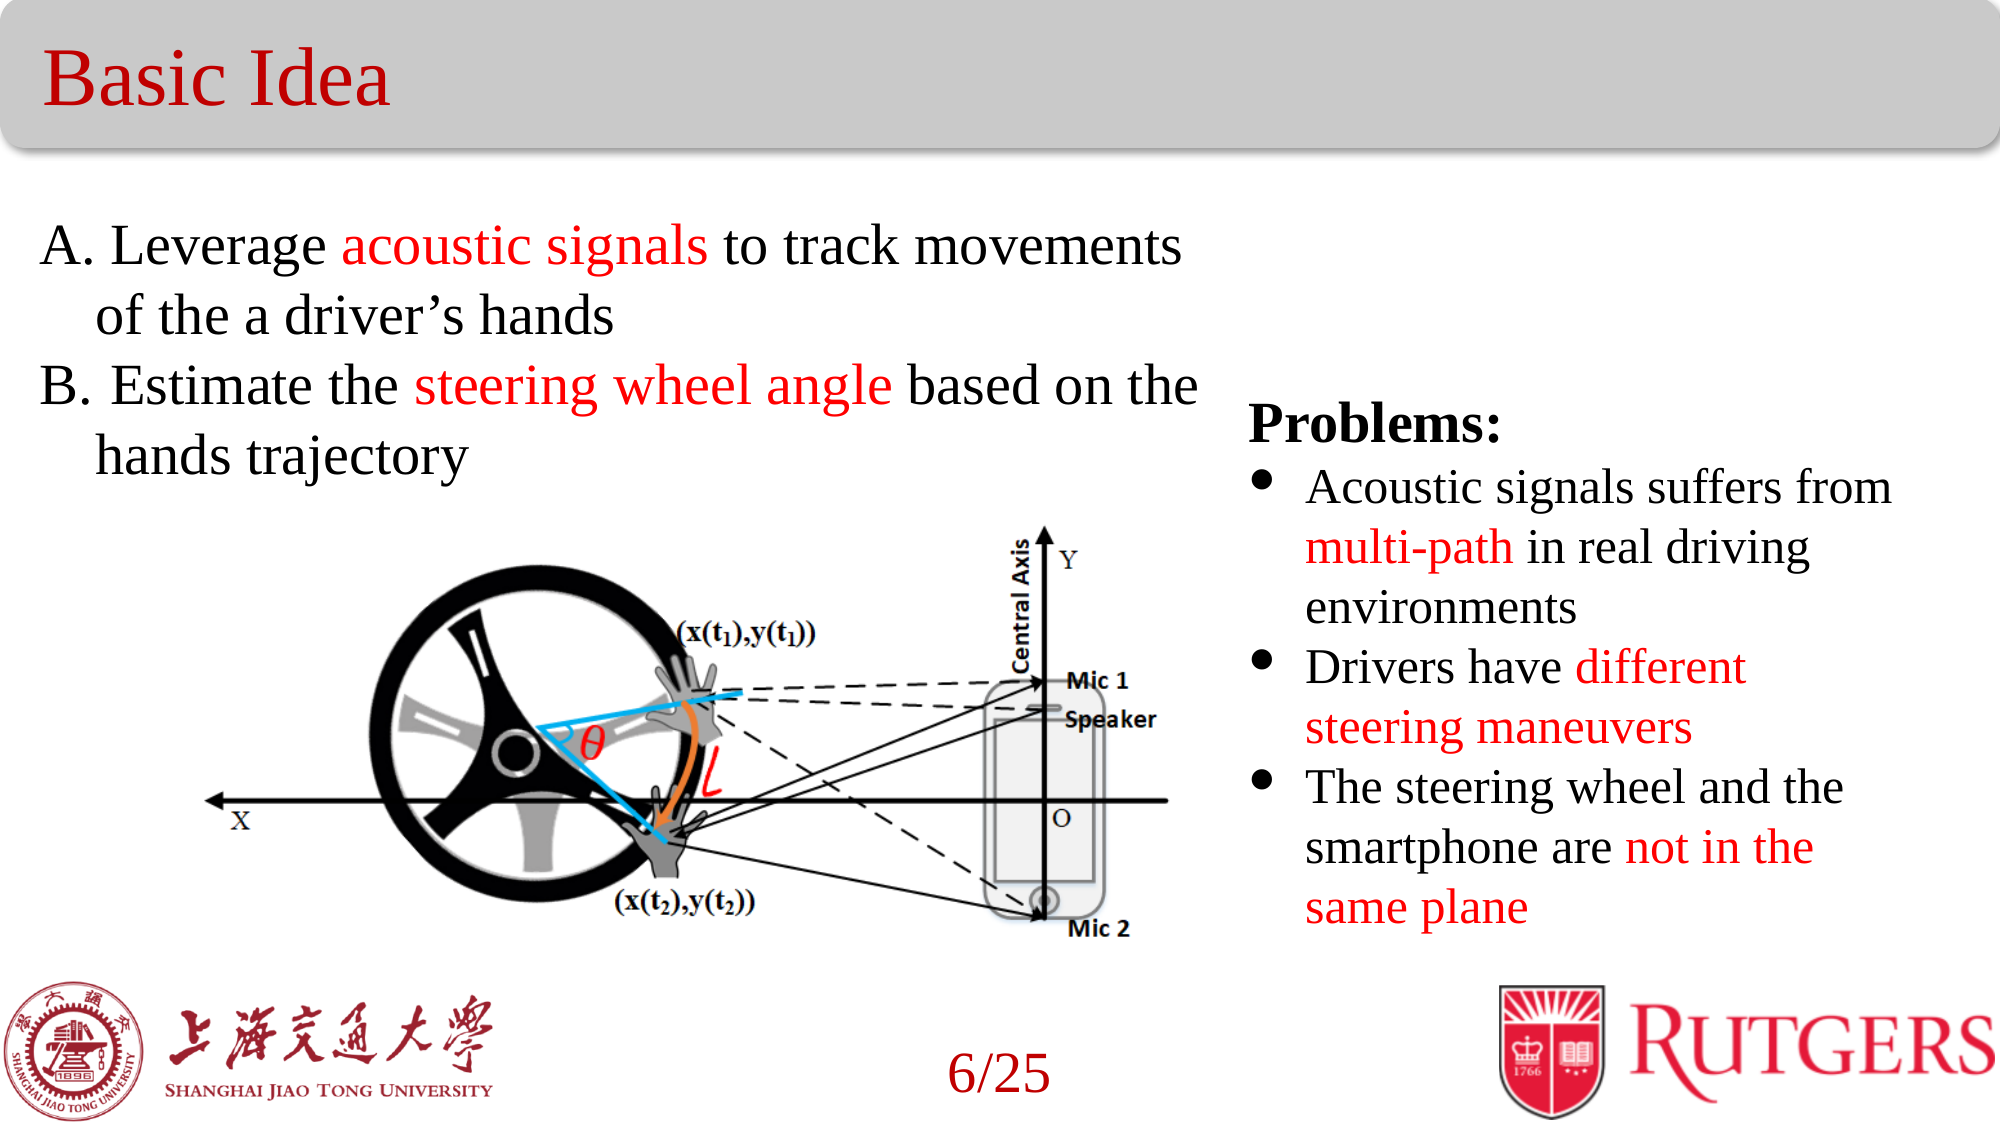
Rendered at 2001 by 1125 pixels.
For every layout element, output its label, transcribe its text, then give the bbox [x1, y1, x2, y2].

picture [203, 491, 1172, 973]
slide_number 6/25 [774, 1039, 1225, 1100]
text_box Basic Idea [0, 0, 2000, 149]
text_box Problems: Acoustic signals suffers from multi-path in real driving environments Drivers have different steering maneuvers The steering wheel and the smartphone are not in the same plane [1234, 376, 1924, 942]
picture [0, 974, 509, 1125]
text_box Leverage acoustic signals to track movements of the a driver’s hands Estimate the steering wheel angle based on the hands trajectory [24, 198, 1235, 494]
picture [1491, 969, 2000, 1125]
